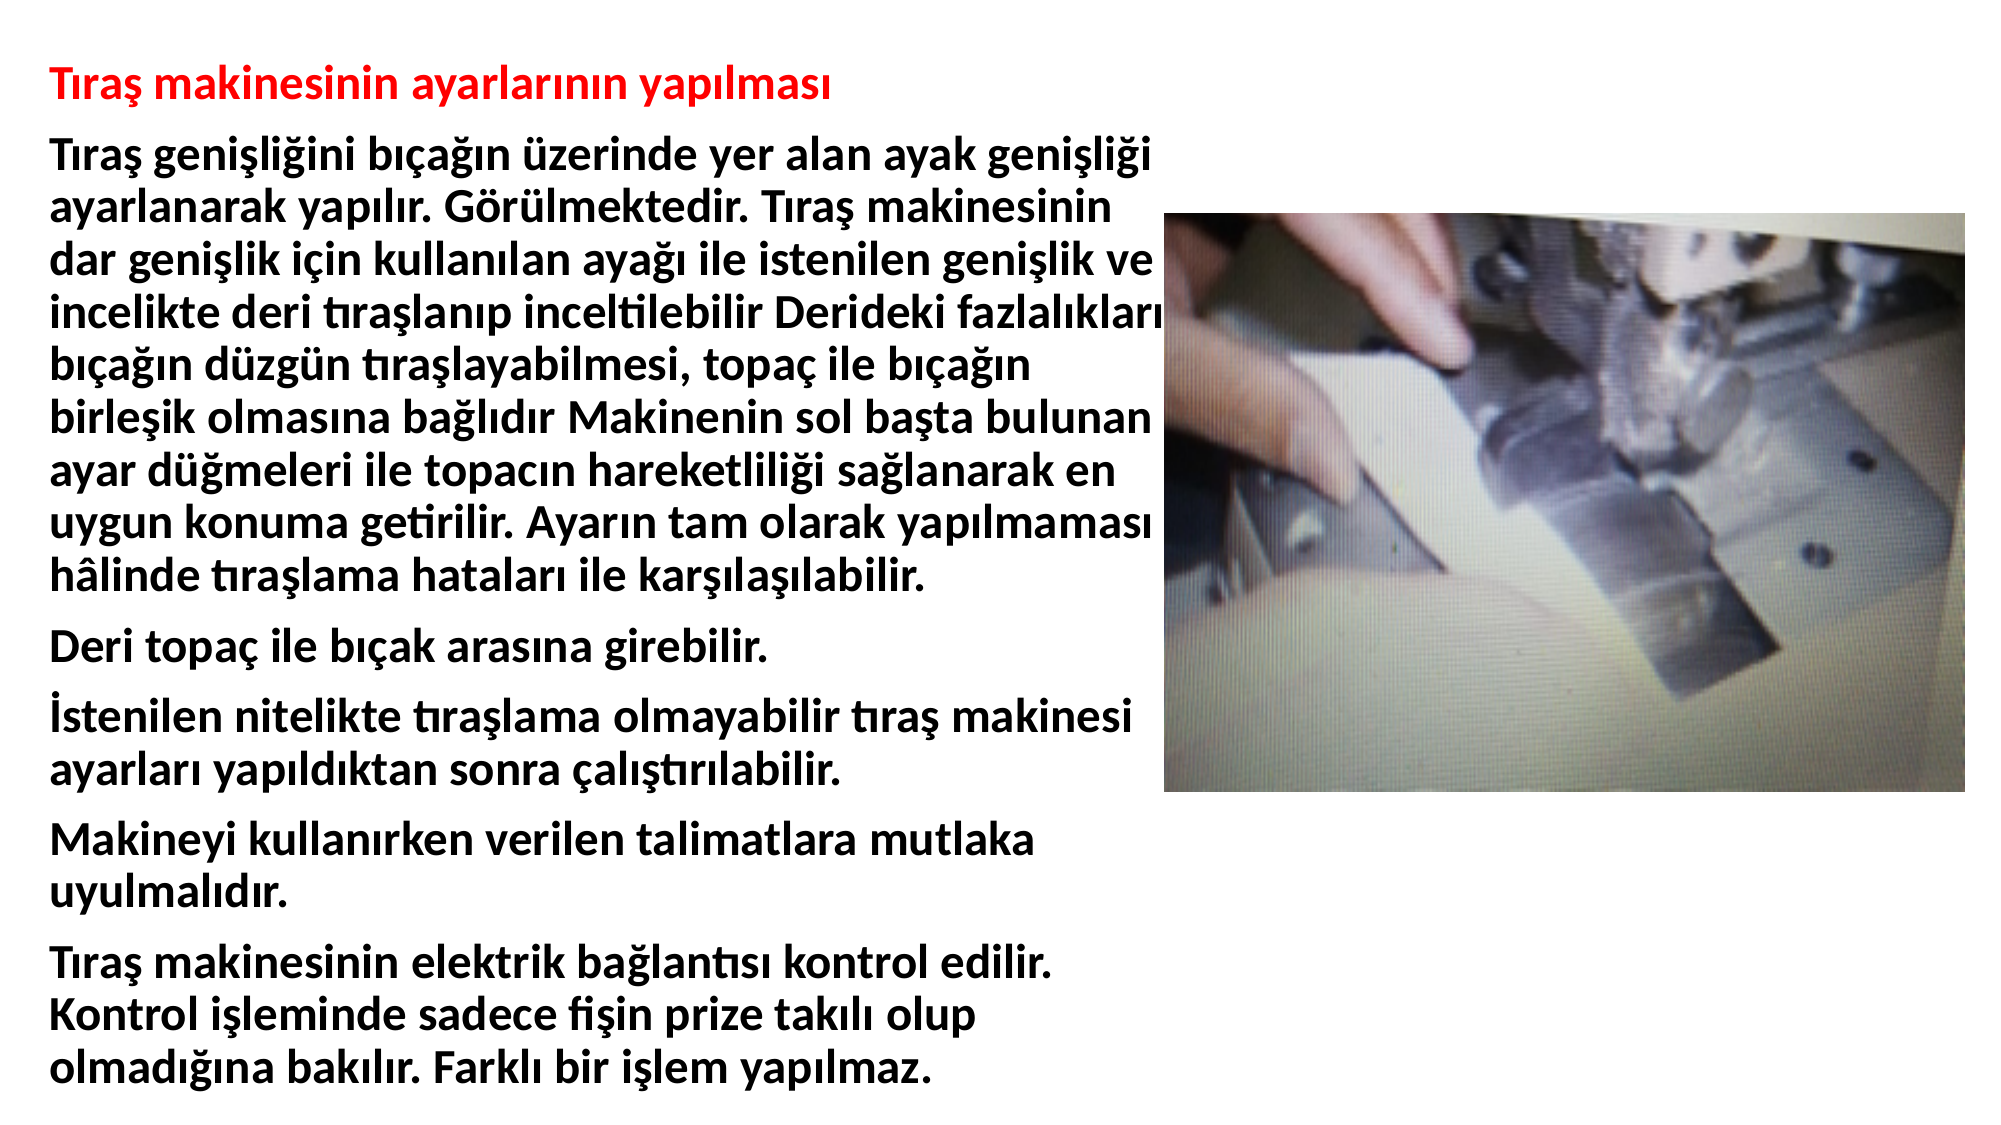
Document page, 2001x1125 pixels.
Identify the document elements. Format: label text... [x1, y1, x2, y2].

list Tıraş makinesinin ayarlarının yapılması Tıraş genişliğini bıçağın üzerinde yer alan ayak genişliği ayarlanarak yapılır. Görülmektedir. Tıraş makinesinin dar genişlik için kullanılan ayağı ile istenilen genişlik ve incelikte deri tıraşlanıp inceltilebilir Derideki fazlalıkları bıçağın düzgün tıraşlayabilmesi, topaç ile bıçağın birleşik olmasına bağlıdır Makinenin sol başta bulunan ayar düğmeleri ile topacın hareketliliği sağlanarak en uygun konuma getirilir. Ayarın tam olarak yapılmaması hâlinde tıraşlama hataları ile karşılaşılabilir. Deri topaç ile bıçak arasına girebilir. İstenilen nitelikte tıraşlama olmayabilir tıraş makinesi ayarları yapıldıktan sonra çalıştırılabilir. Makineyi kullanırken verilen talimatlara mutlaka uyulmalıdır. Tıraş makinesinin elektrik bağlantısı kontrol edilir. Kontrol işleminde sadece fişin prize takılı olup olmadığına bakılır. Farklı bir işlem yapılmaz. [34, 50, 1185, 1125]
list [1164, 213, 1965, 793]
